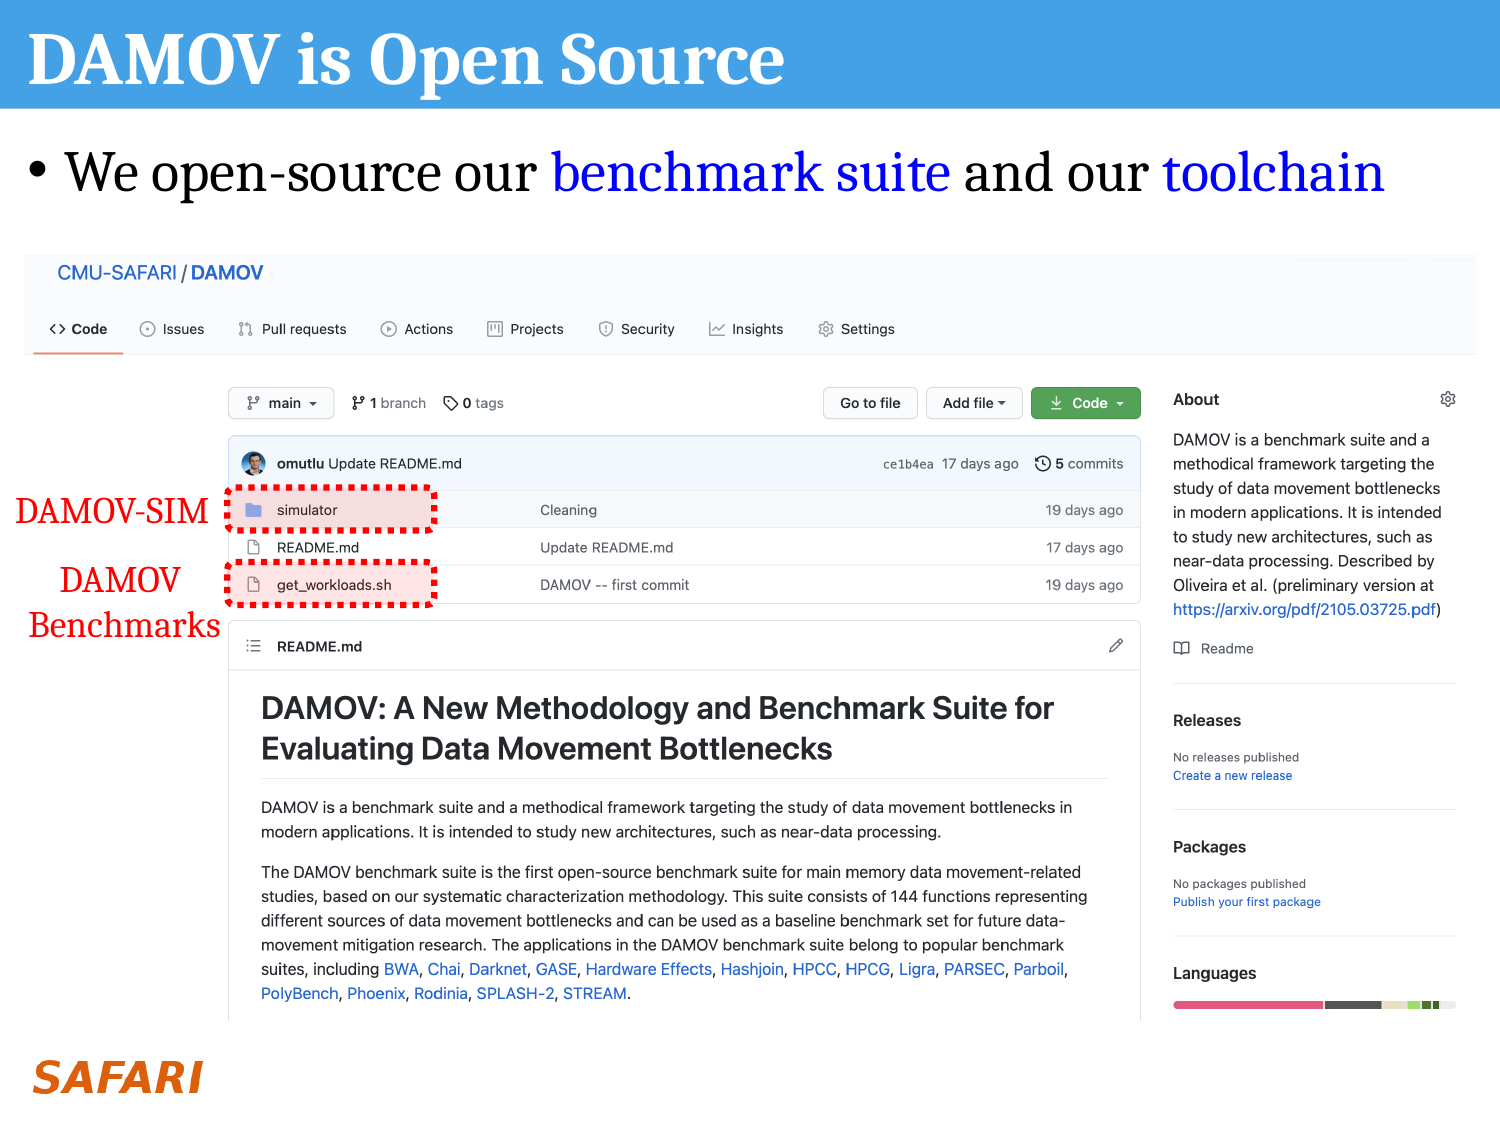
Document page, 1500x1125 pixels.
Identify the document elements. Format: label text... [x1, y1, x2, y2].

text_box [0, 478, 435, 540]
picture [31, 1051, 209, 1104]
title DAMOV is Open Source [12, 12, 1487, 133]
list We open-source our benchmark suite and our toolchain [12, 133, 1487, 1022]
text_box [23, 254, 1477, 1021]
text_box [9, 548, 435, 655]
